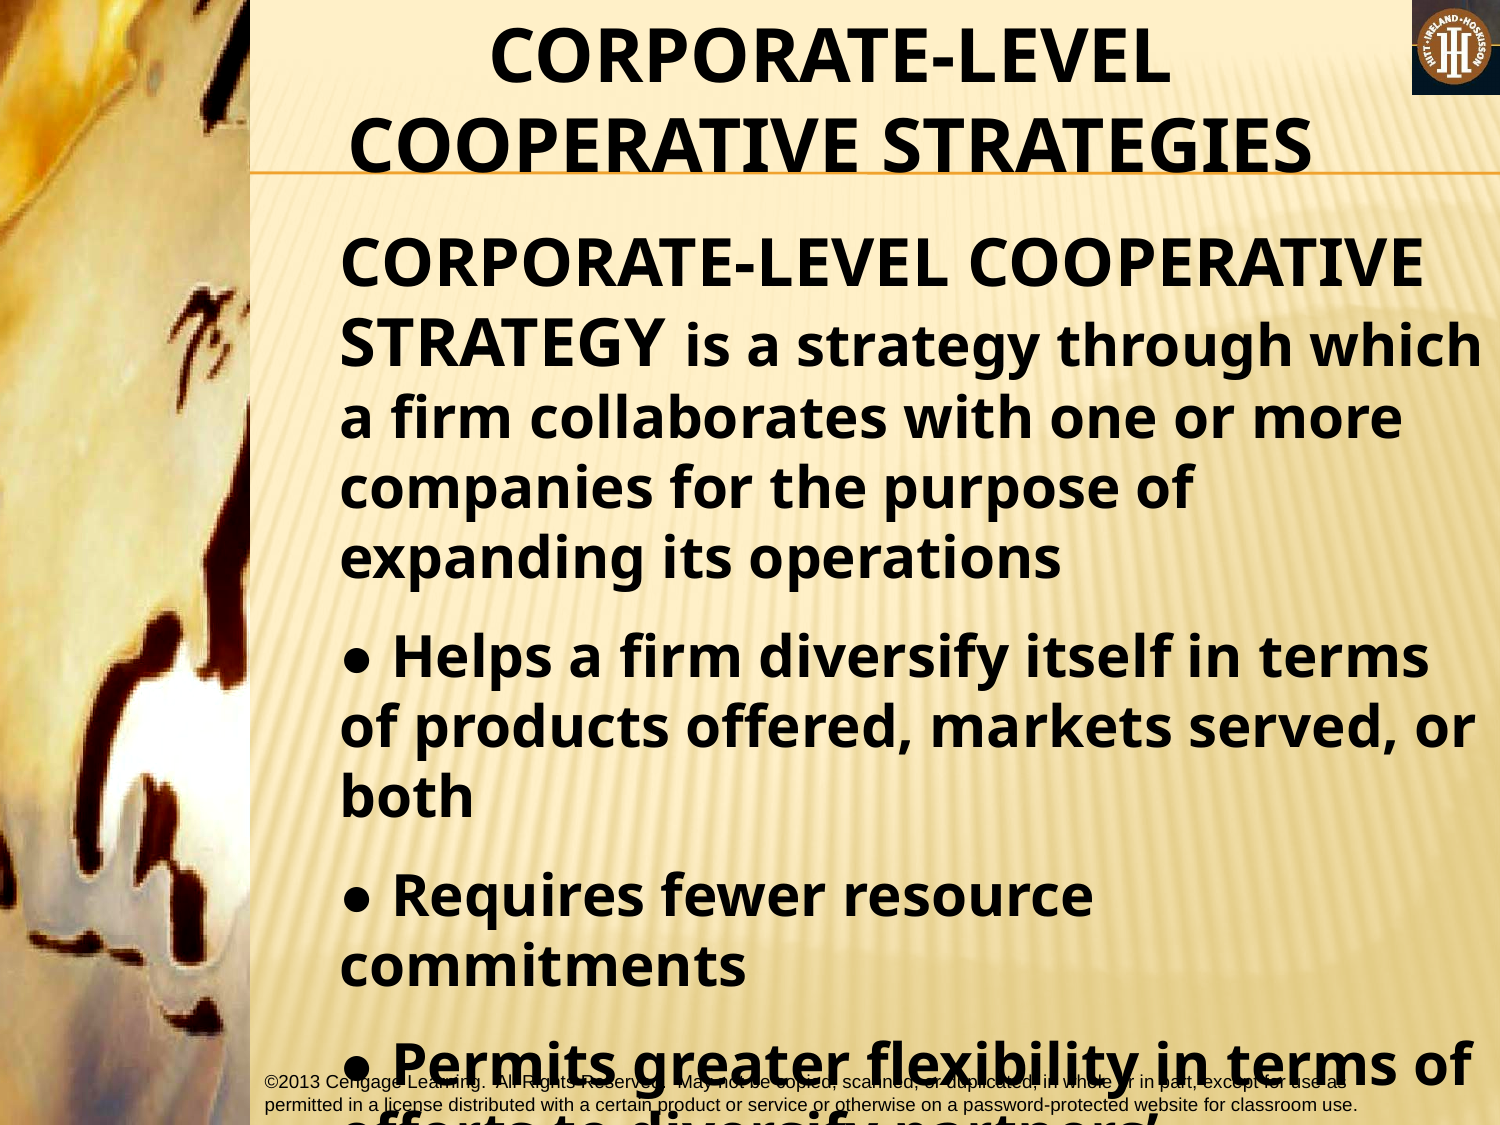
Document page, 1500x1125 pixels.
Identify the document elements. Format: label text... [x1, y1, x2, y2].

text_box CORPORATE-LEVEL COOPERATIVE STRATEGY is a strategy through which a firm collaborates with one or more companies for the purpose of expanding its operations ● Helps a firm diversify itself in terms of products offered, markets served, or both ● Requires fewer resource commitments ● Permits greater flexibility in terms of efforts to diversify partners’ operations [249, 212, 1500, 1050]
text_box CORPORATE-LEVEL COOPERATIVE STRATEGIES [249, 0, 1413, 195]
picture [1413, 0, 1500, 95]
picture [0, 195, 250, 1125]
text_box [0, 0, 249, 195]
